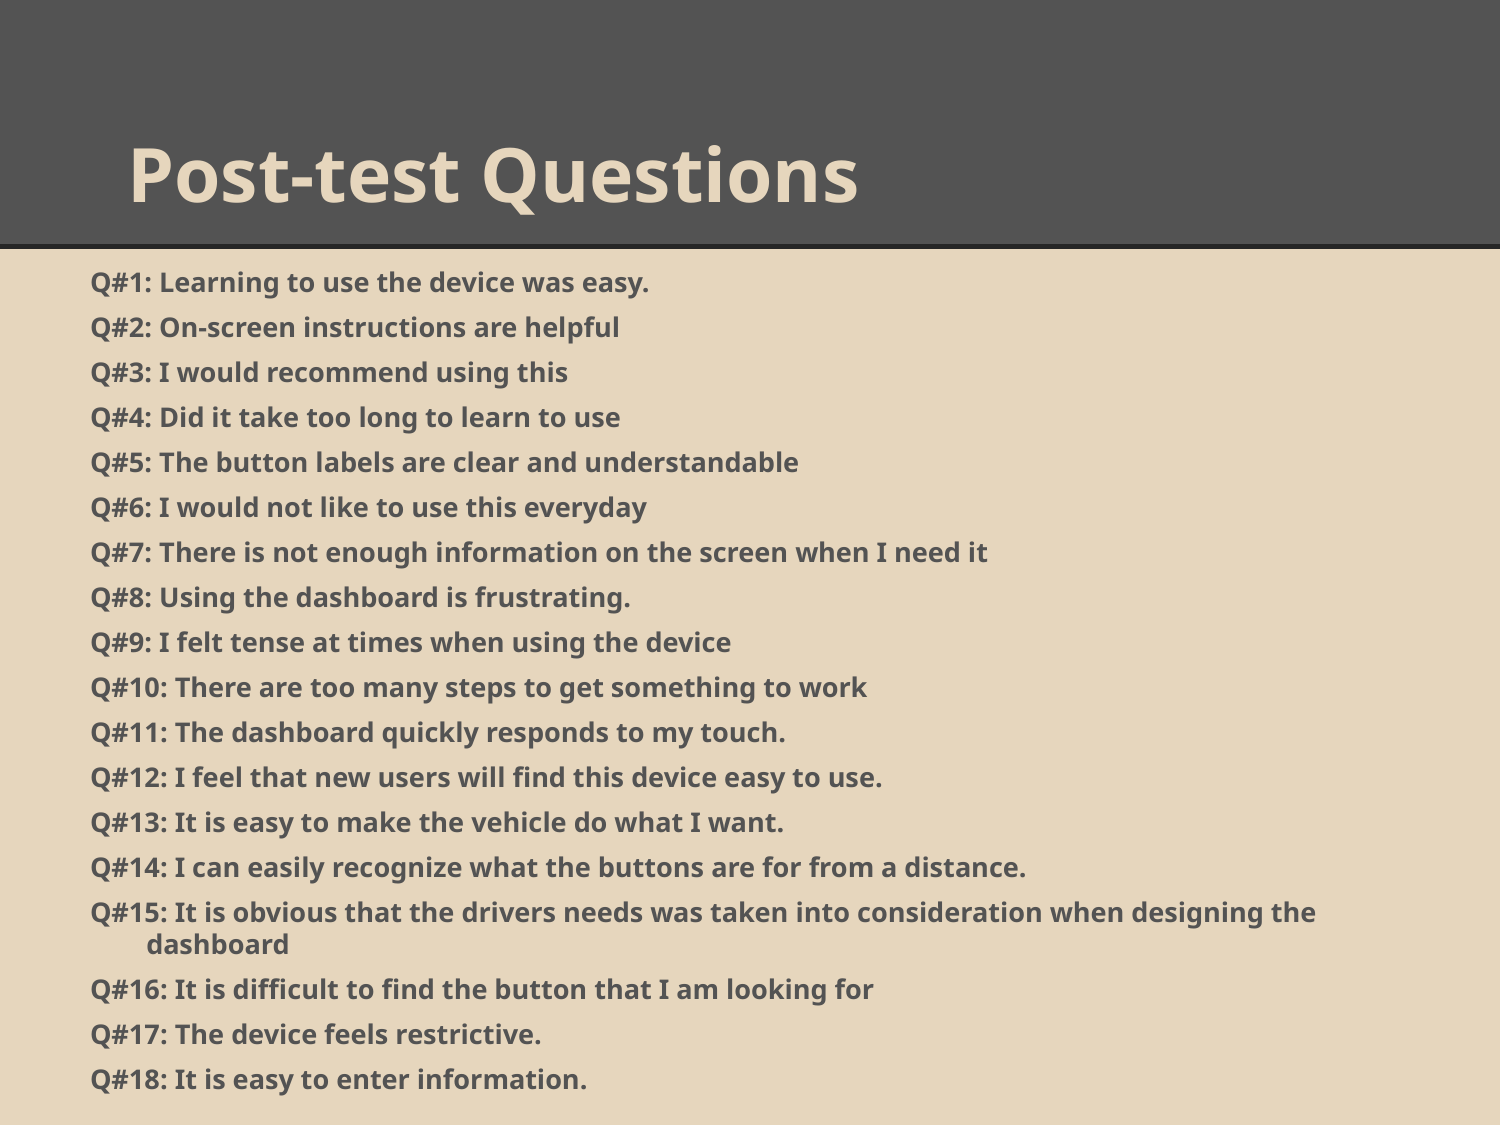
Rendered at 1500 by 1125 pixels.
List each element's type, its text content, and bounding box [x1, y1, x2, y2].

title Post-test Questions [75, 45, 1425, 233]
list Q#1: Learning to use the device was easy. Q#2: On-screen instructions are helpful Q#3: I would recommend using this Q#4: Did it take too long to learn to use Q#5: The button labels are clear and understandable Q#6: I would not like to use this everyday Q#7: There is not enough information on the screen when I need it Q#8: Using the dashboard is frustrating. Q#9: I felt tense at times when using the device Q#10: There are too many steps to get something to work Q#11: The dashboard quickly responds to my touch. Q#12: I feel that new users will find this device easy to use. Q#13: It is easy to make the vehicle do what I want. Q#14: I can easily recognize what the buttons are for from a distance. Q#15: It is obvious that the drivers needs was taken into consideration when designing the dashboard Q#16: It is difficult to find the button that I am looking for Q#17: The device feels restrictive. Q#18: It is easy to enter information. [75, 249, 1425, 1065]
